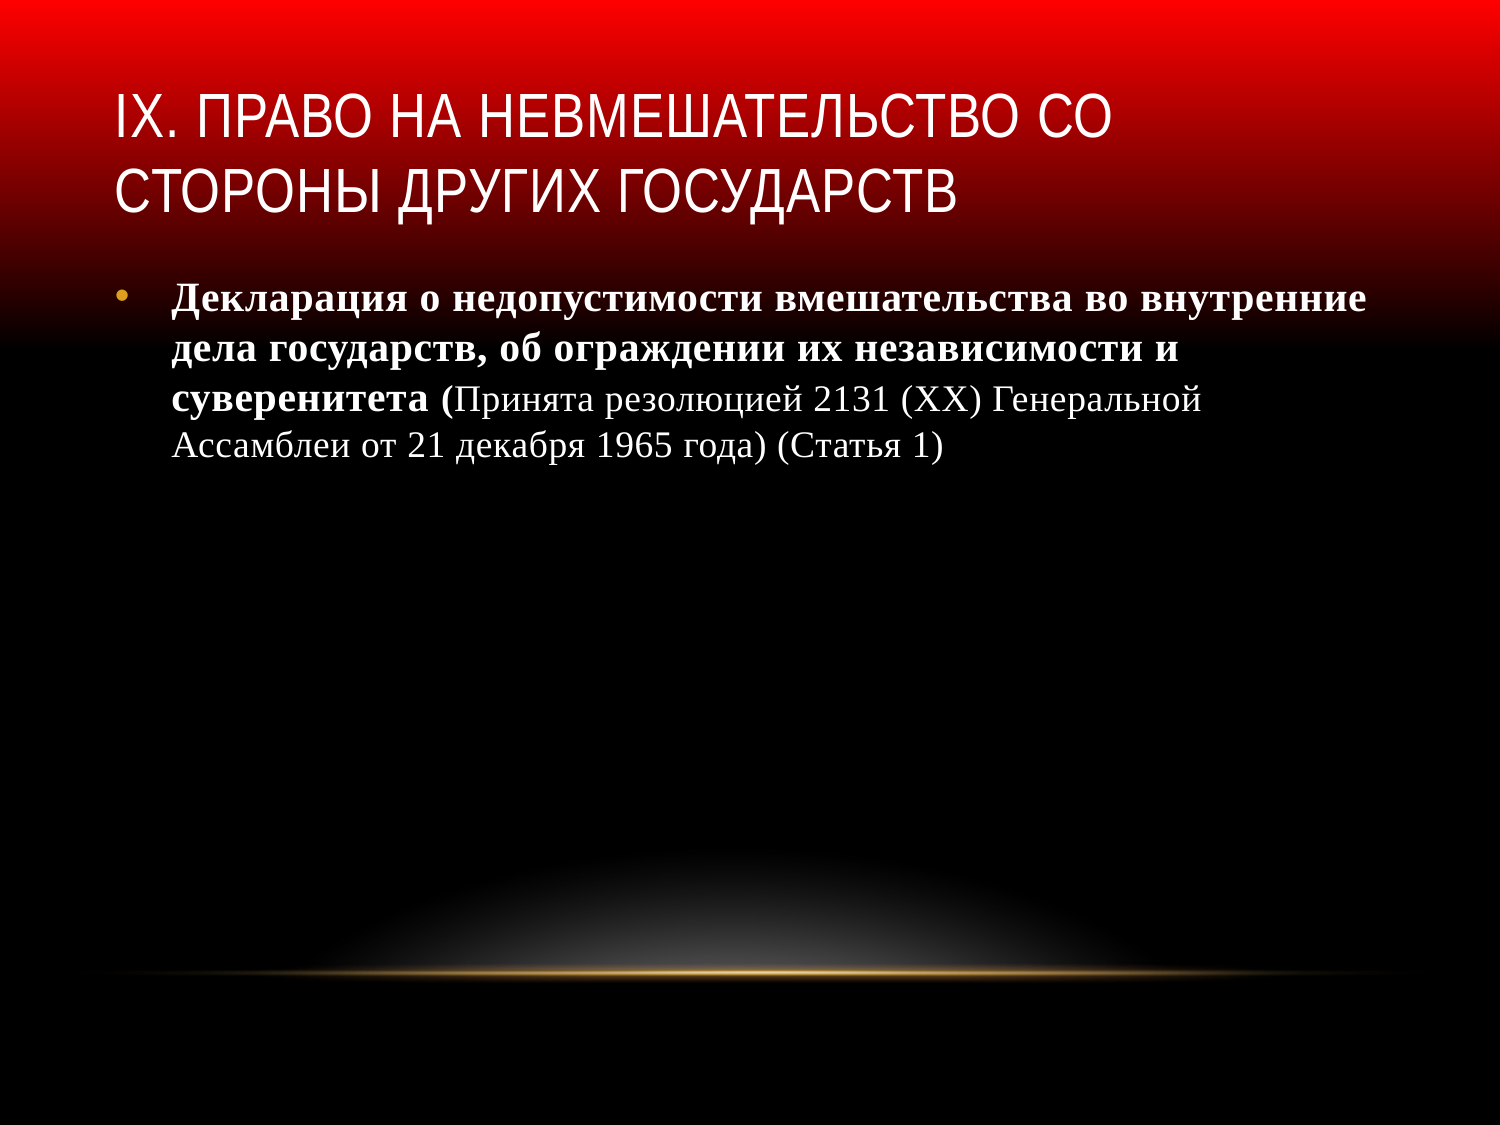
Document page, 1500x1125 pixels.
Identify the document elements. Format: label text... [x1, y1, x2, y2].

title ix. Право на невмешательство со стороны других государств [99, 45, 1400, 233]
picture [0, 0, 1500, 1125]
list Декларация о недопустимости вмешательства во внутренние дела государств, об ограждении их независимости и суверенитета (Принята резолюцией 2131 (XX) Генеральной Ассамблеи от 21 декабря 1965 года) (Статья 1) [99, 262, 1400, 938]
